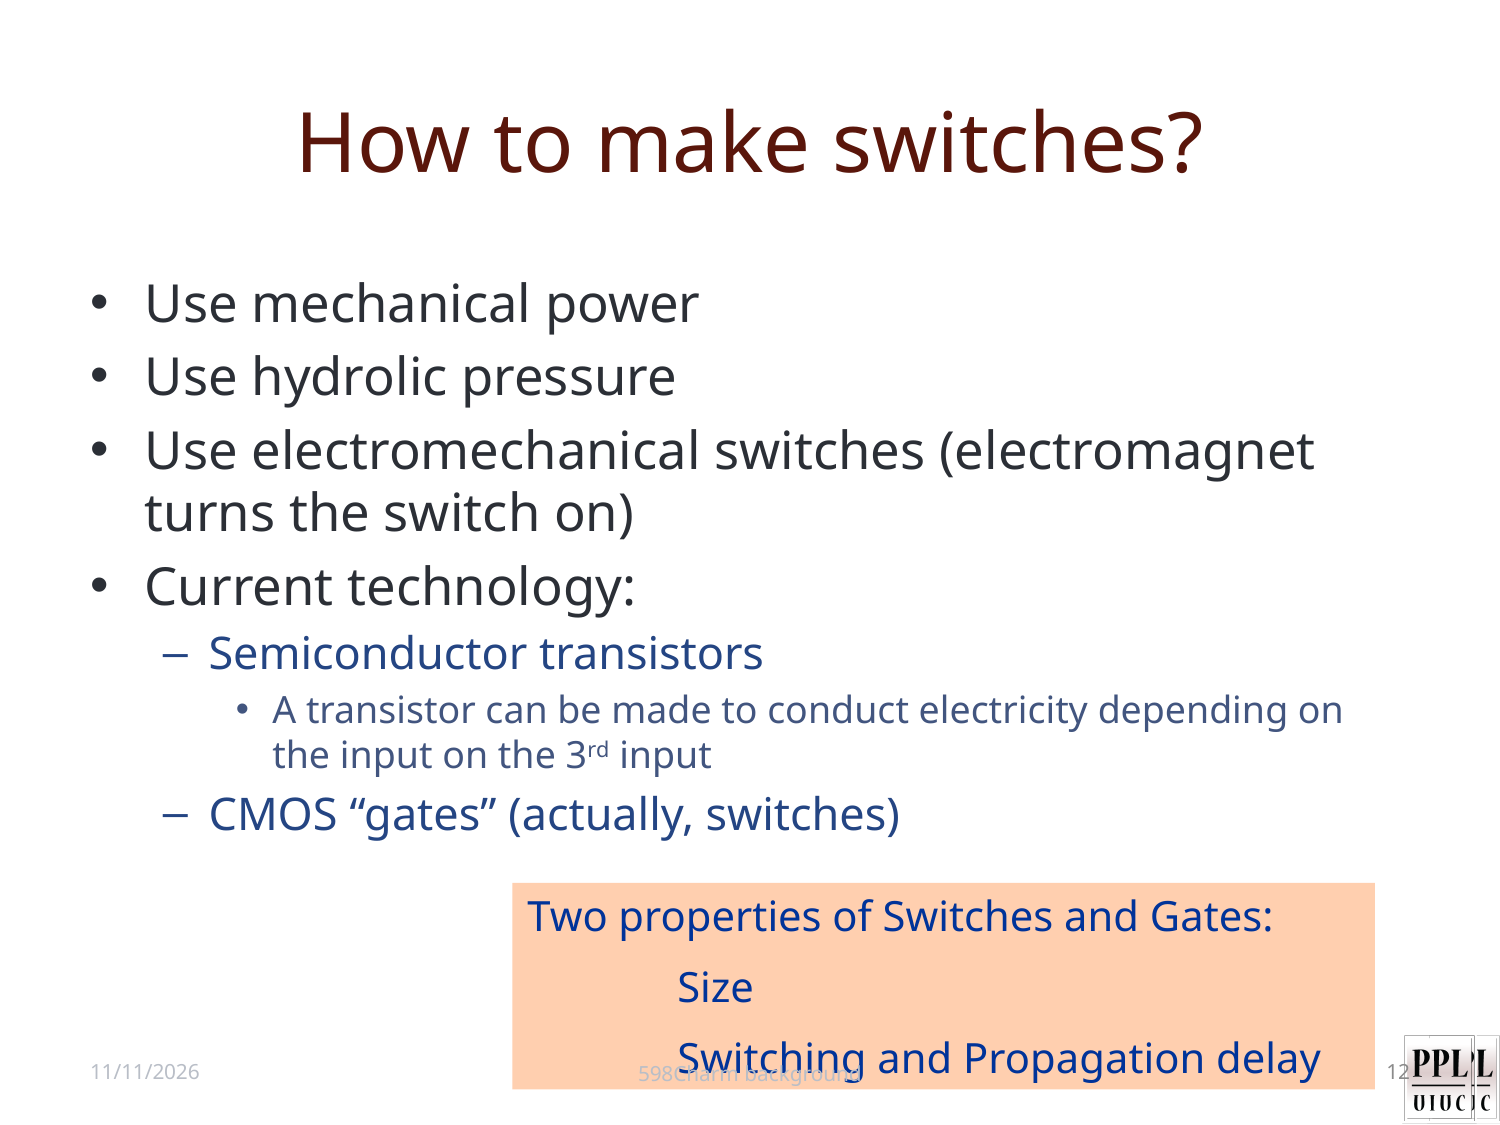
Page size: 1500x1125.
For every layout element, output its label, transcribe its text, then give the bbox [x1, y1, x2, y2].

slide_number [75, 1042, 425, 1103]
slide_number 12 [1074, 1042, 1425, 1103]
title How to make switches? [75, 45, 1425, 233]
text_box Two properties of Switches and Gates: Size Switching and Propagation delay [512, 882, 1375, 1090]
footer 598Charm background [512, 1042, 988, 1103]
list Use mechanical power Use hydrolic pressure Use electromechanical switches (electromagnet turns the switch on) Current technology: Semiconductor transistors A transistor can be made to conduct electricity depending on the input on the 3rd input CMOS “gates” (actually, switches) [75, 262, 1400, 850]
picture [1400, 1032, 1500, 1125]
